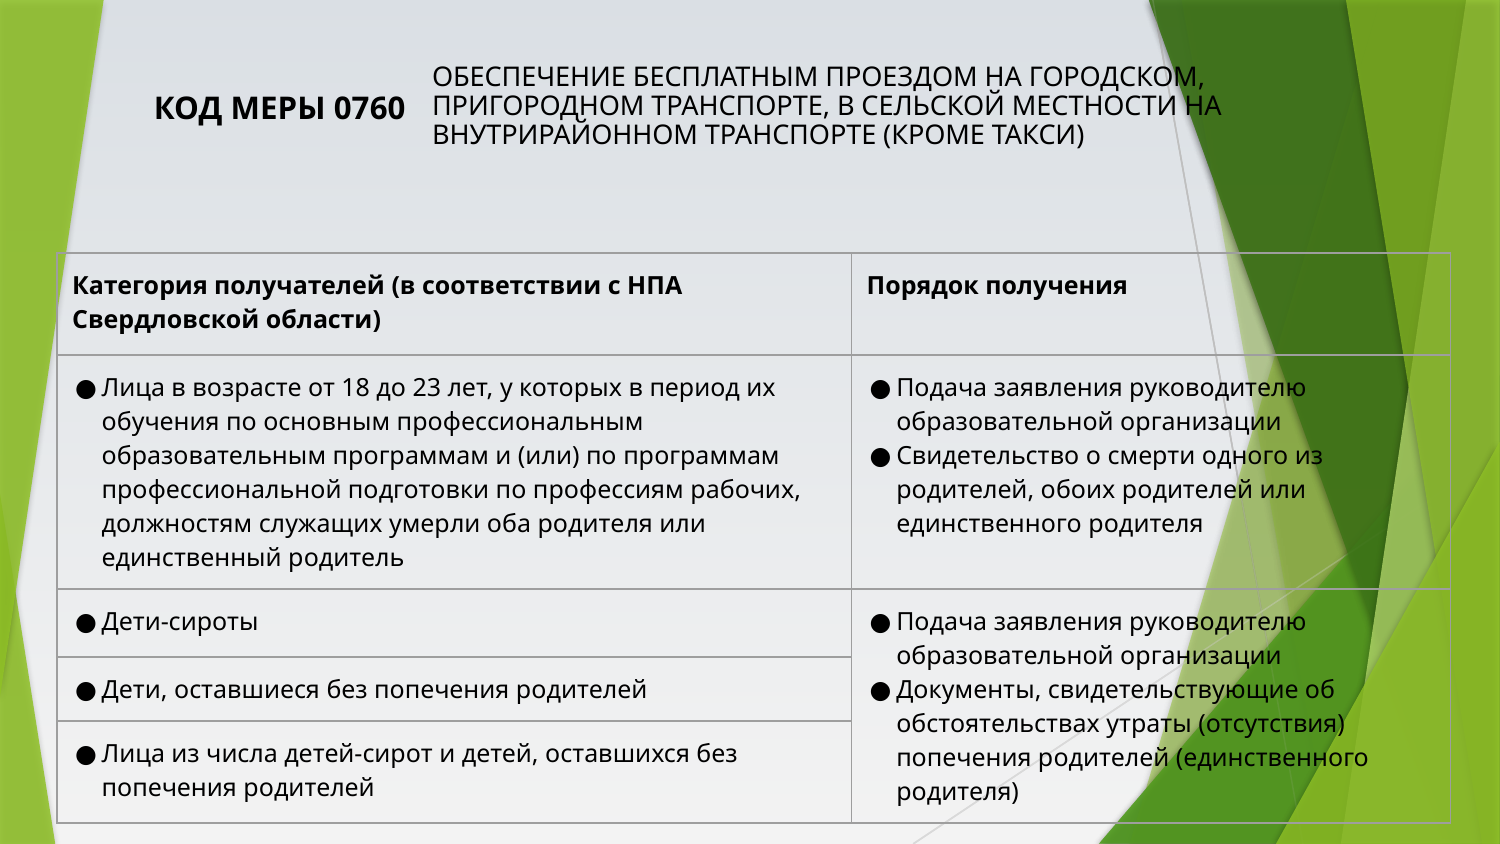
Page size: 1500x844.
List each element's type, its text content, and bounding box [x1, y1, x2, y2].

table_cell Лица из числа детей-сирот и детей, оставшихся без попечения родителей [58, 722, 851, 822]
table_header Порядок получения [852, 254, 1450, 354]
table_cell Дети-сироты [58, 590, 851, 656]
table_cell Подача заявления руководителю образовательной организации Свидетельство о смерти одного из родителей, обоих родителей или единственного родителя [852, 356, 1450, 588]
table_cell Подача заявления руководителю образовательной организации Документы, свидетельствующие об обстоятельствах утраты (отсутствия) попечения родителей (единственного родителя) [852, 590, 1450, 822]
table_cell Дети, оставшиеся без попечения родителей [58, 658, 851, 720]
text_box КОД МЕРЫ 0760 [104, 48, 422, 165]
table_header Категория получателей (в соответствии с НПА Свердловской области) [58, 254, 851, 354]
text_box Обеспечение бесплатным проездом на городском, пригородном транспорте, в сельской местности на внутрирайонном транспорте (кроме такси) [422, 48, 1366, 165]
table_cell Лица в возрасте от 18 до 23 лет, у которых в период их обучения по основным профессиональным образовательным программам и (или) по программам профессиональной подготовки по профессиям рабочих, должностям служащих умерли оба родителя или единственный родитель [58, 356, 851, 588]
